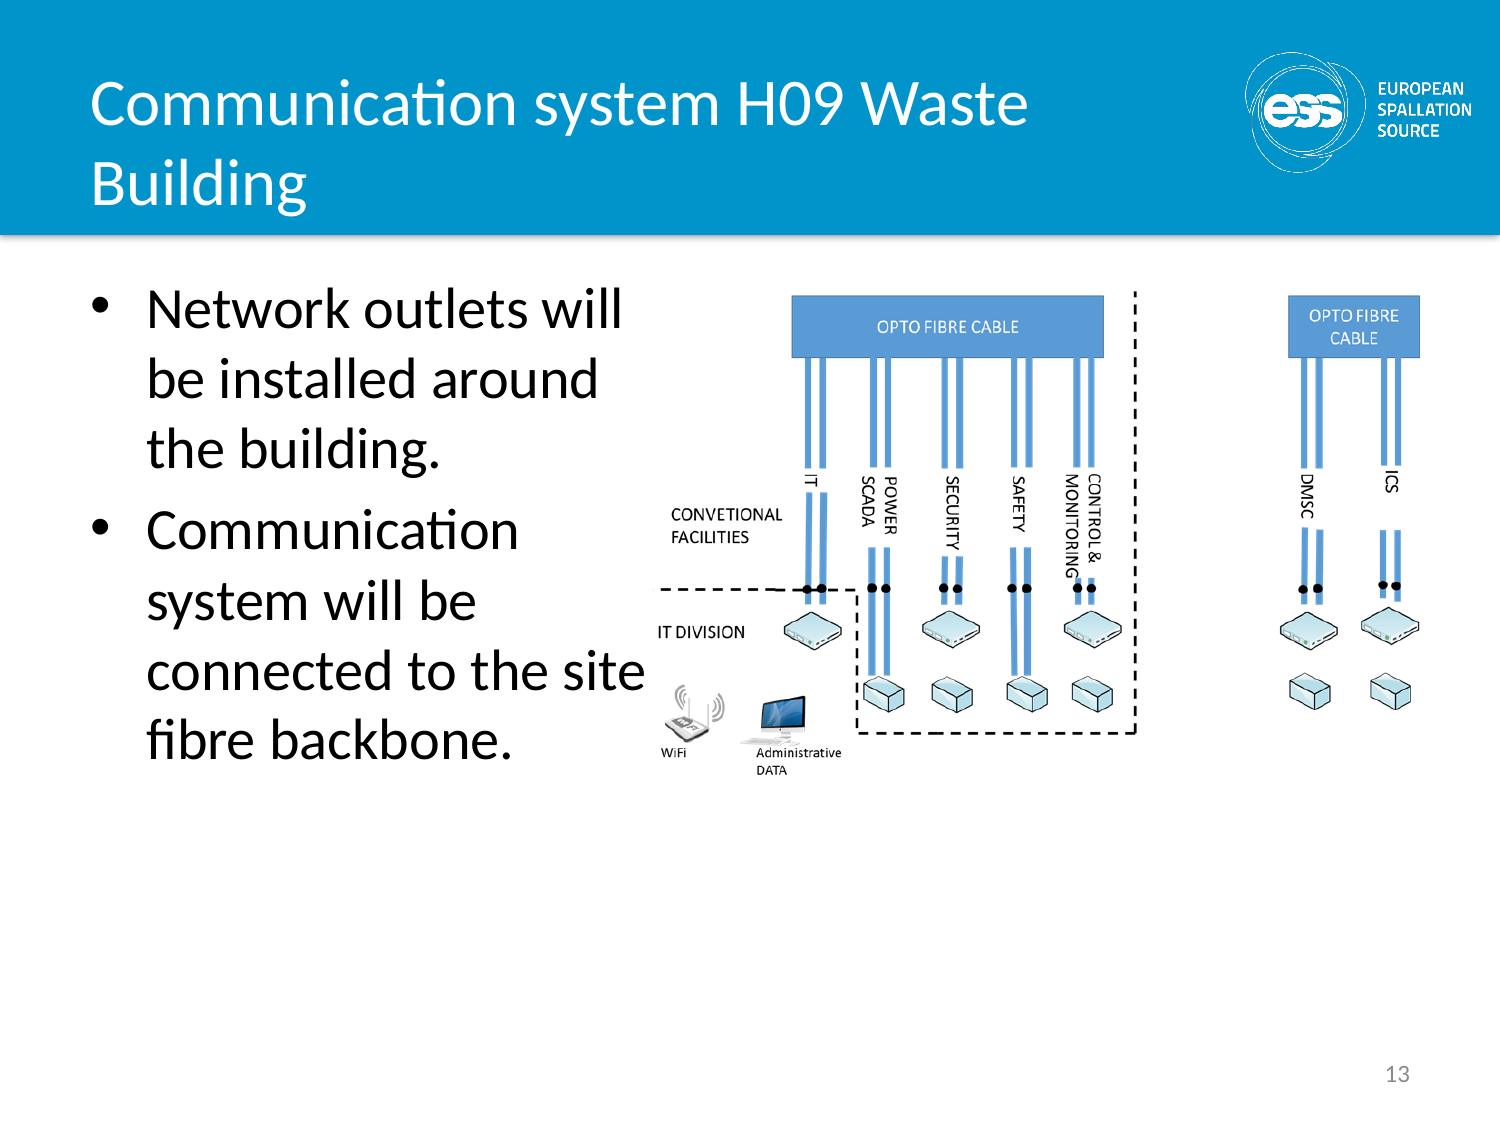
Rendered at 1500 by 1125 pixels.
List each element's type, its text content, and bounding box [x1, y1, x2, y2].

list Network outlets will be installed around the building. Communication system will be connected to the site fibre backbone. [75, 262, 691, 1005]
picture [1379, 83, 1385, 94]
picture [1436, 104, 1444, 115]
slide_number 13 [1074, 1042, 1425, 1103]
picture [1409, 104, 1415, 115]
picture [1389, 104, 1393, 115]
picture [1432, 125, 1438, 136]
picture [1398, 109, 1406, 115]
picture [1443, 86, 1450, 93]
picture [1264, 94, 1342, 127]
picture [1400, 83, 1407, 94]
picture [1418, 104, 1423, 115]
picture [1454, 83, 1458, 94]
picture [1422, 125, 1428, 134]
title Communication system H09 Waste Building [75, 45, 1247, 233]
picture [645, 290, 1420, 788]
picture [1423, 83, 1430, 94]
